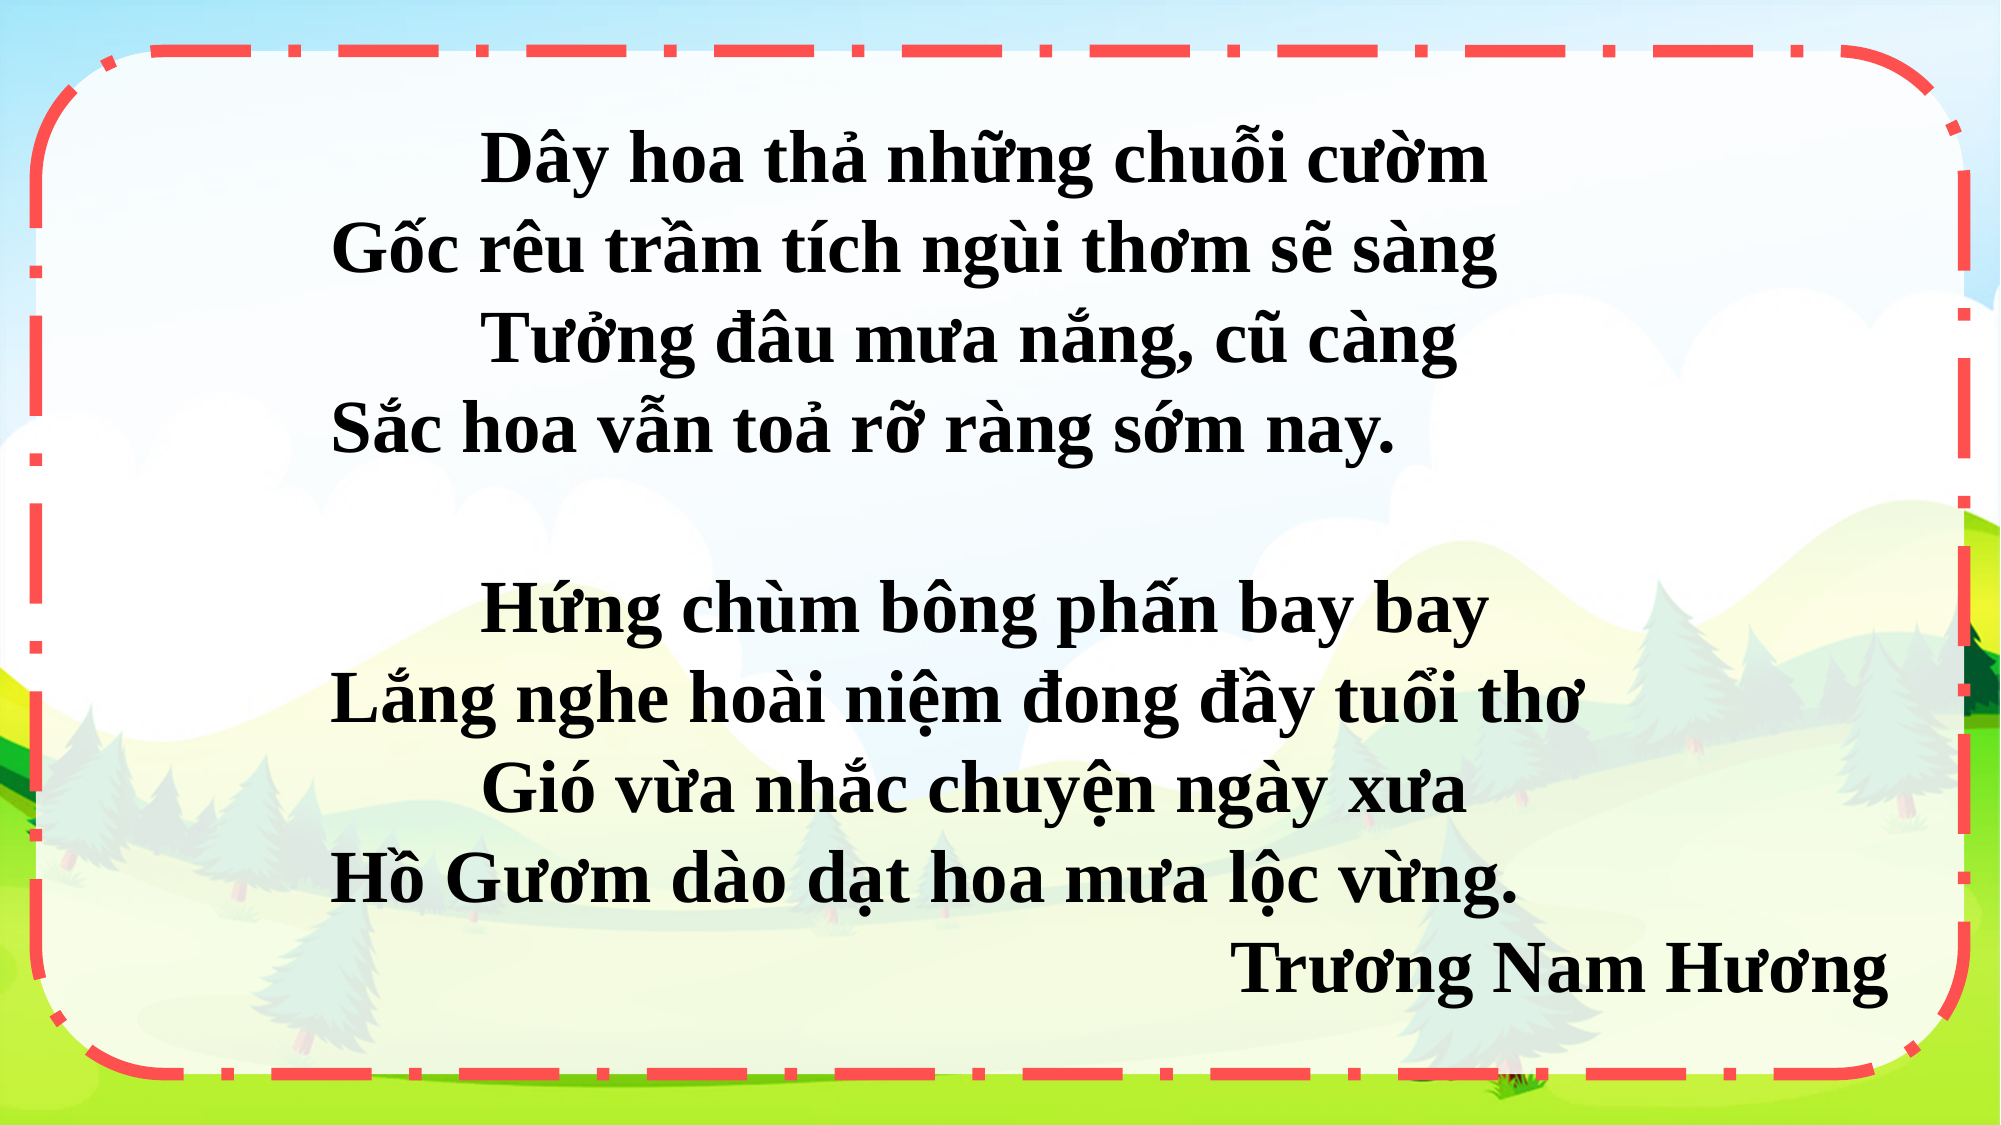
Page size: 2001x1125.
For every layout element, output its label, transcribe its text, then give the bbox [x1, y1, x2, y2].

text_box Dây hoa thả những chuỗi cườm Gốc rêu trầm tích ngùi thơm sẽ sàng Tưởng đâu mưa nắng, cũ càng Sắc hoa vẫn toả rỡ ràng sớm nay. Hứng chùm bông phấn bay bay Lắng nghe hoài niệm đong đầy tuổi thơ Gió vừa nhắc chuyện ngày xưa Hồ Gươm dào dạt hoa mưa lộc vừng. Trương Nam Hương [315, 100, 2000, 1016]
text_box [34, 49, 1946, 1076]
picture [0, 0, 2000, 1125]
